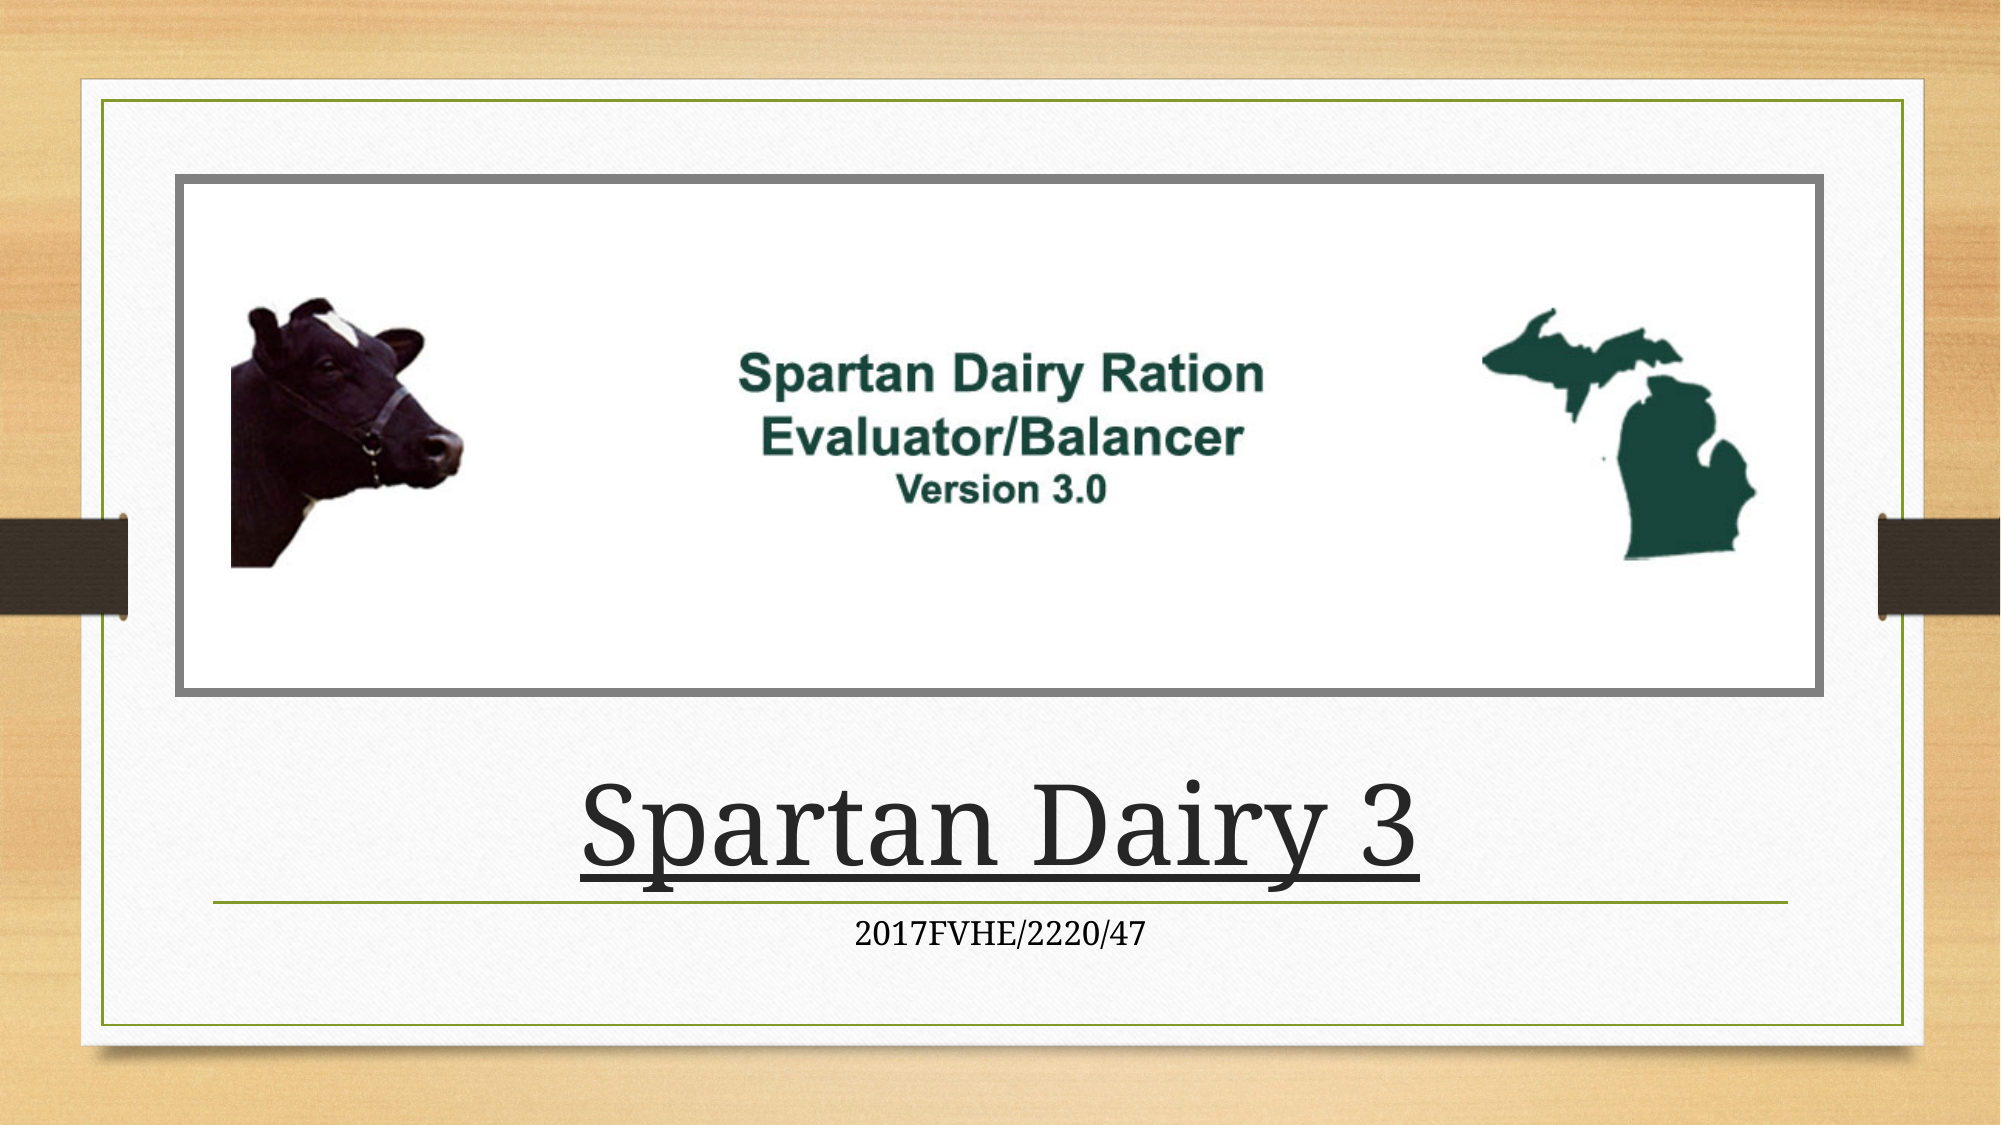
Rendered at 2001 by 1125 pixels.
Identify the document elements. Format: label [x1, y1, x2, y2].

picture [231, 296, 1770, 570]
text_box [0, 0, 2000, 1125]
